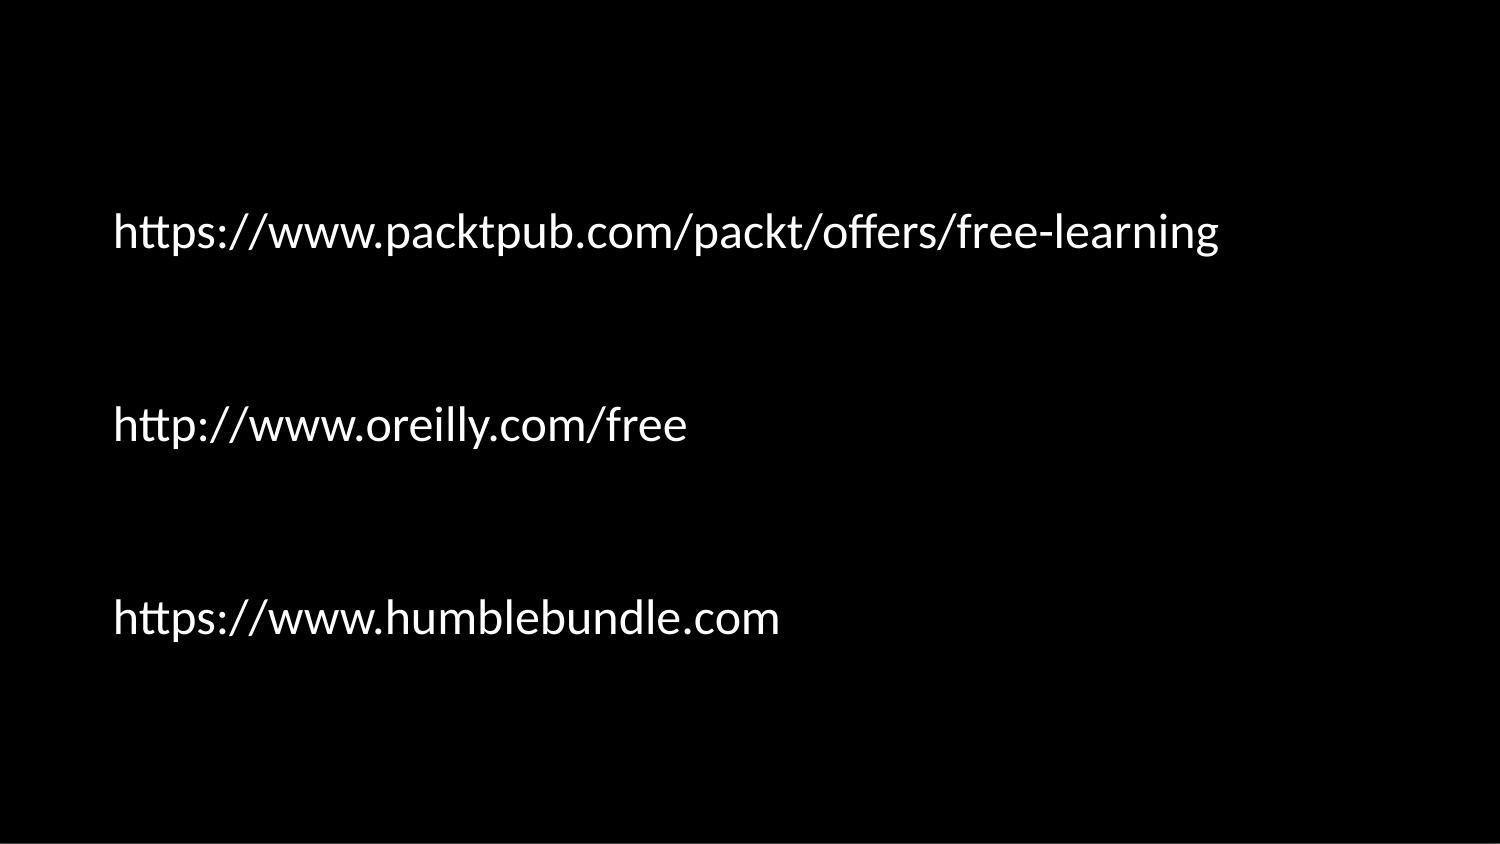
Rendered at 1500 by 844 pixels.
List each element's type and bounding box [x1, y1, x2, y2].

text_box [97, 190, 1463, 654]
